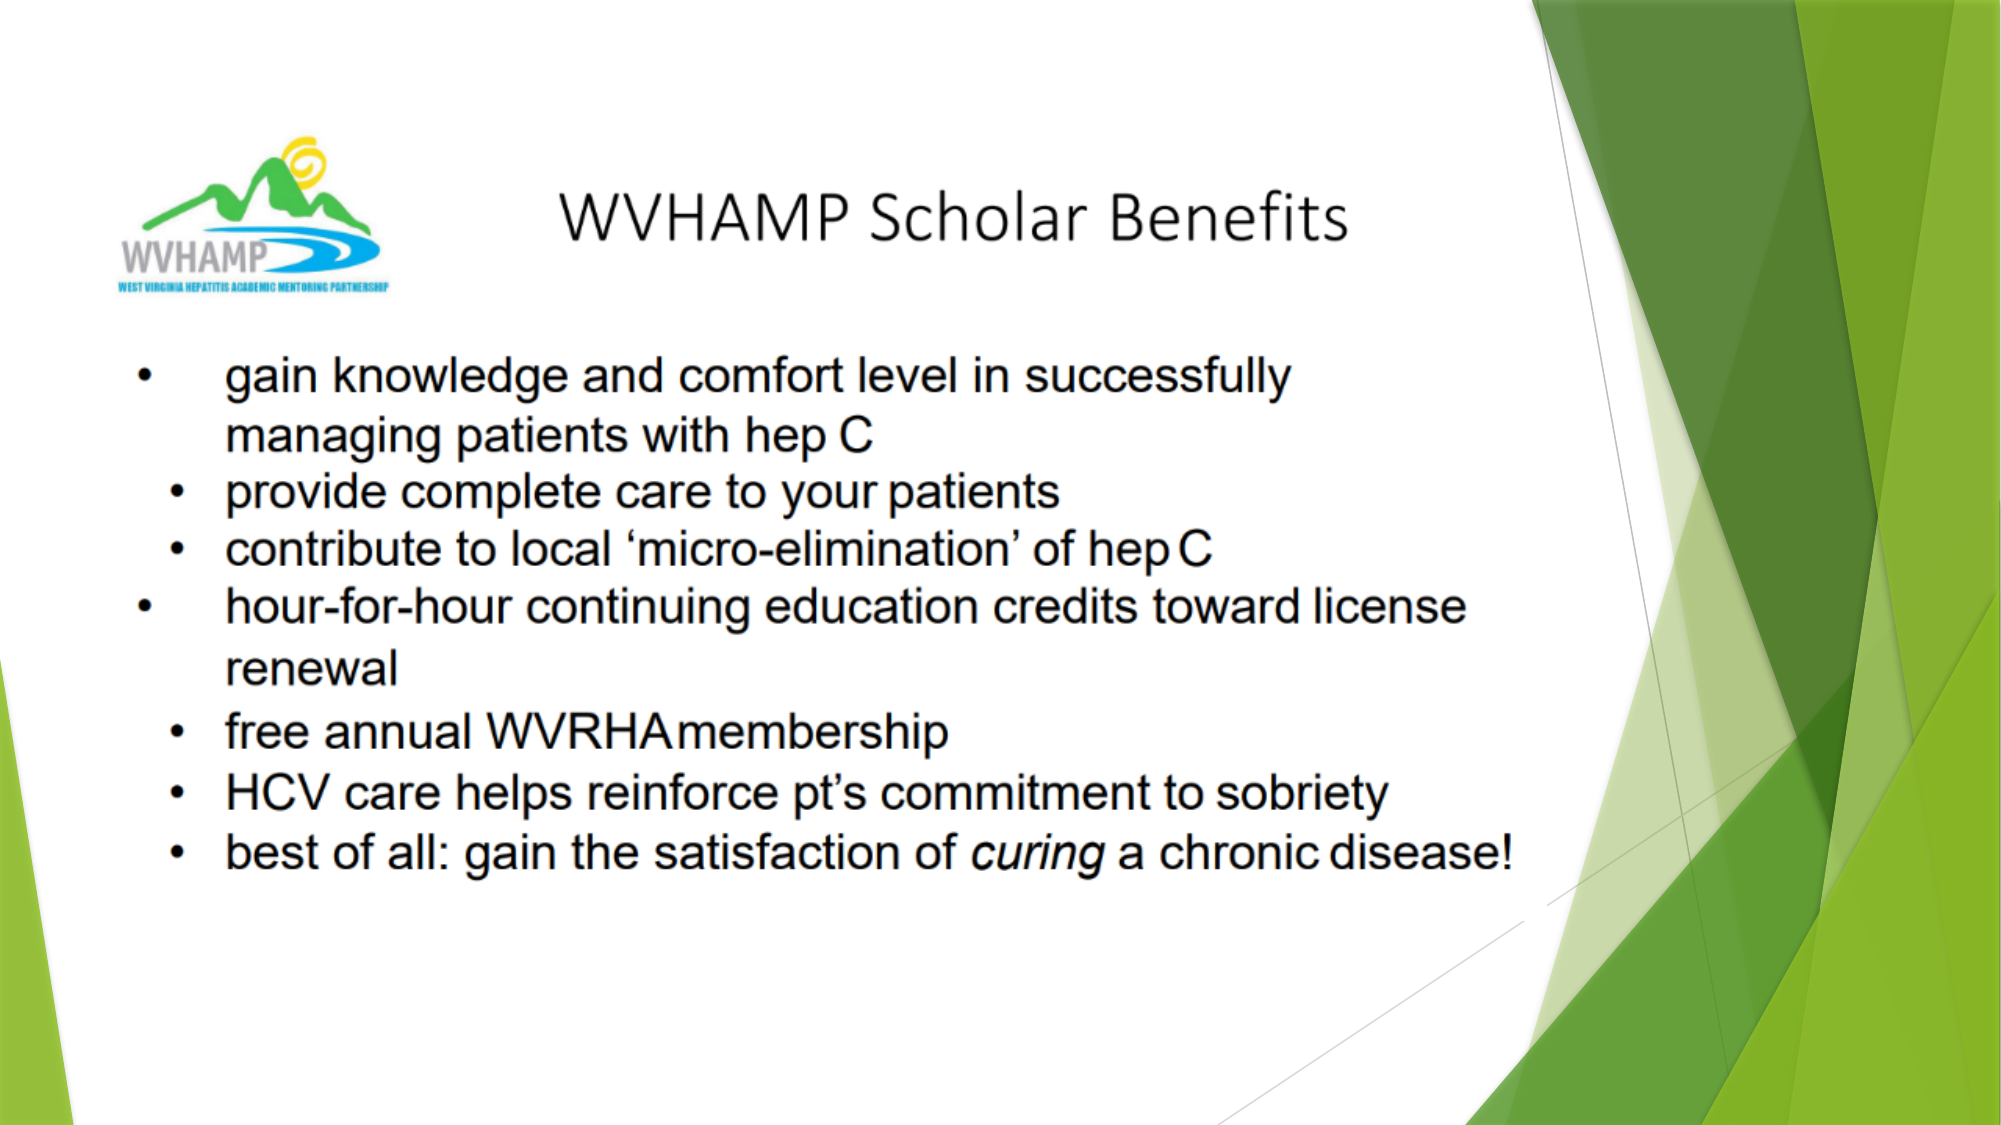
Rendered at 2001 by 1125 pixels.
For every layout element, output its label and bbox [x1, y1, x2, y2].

picture [97, 113, 1547, 922]
